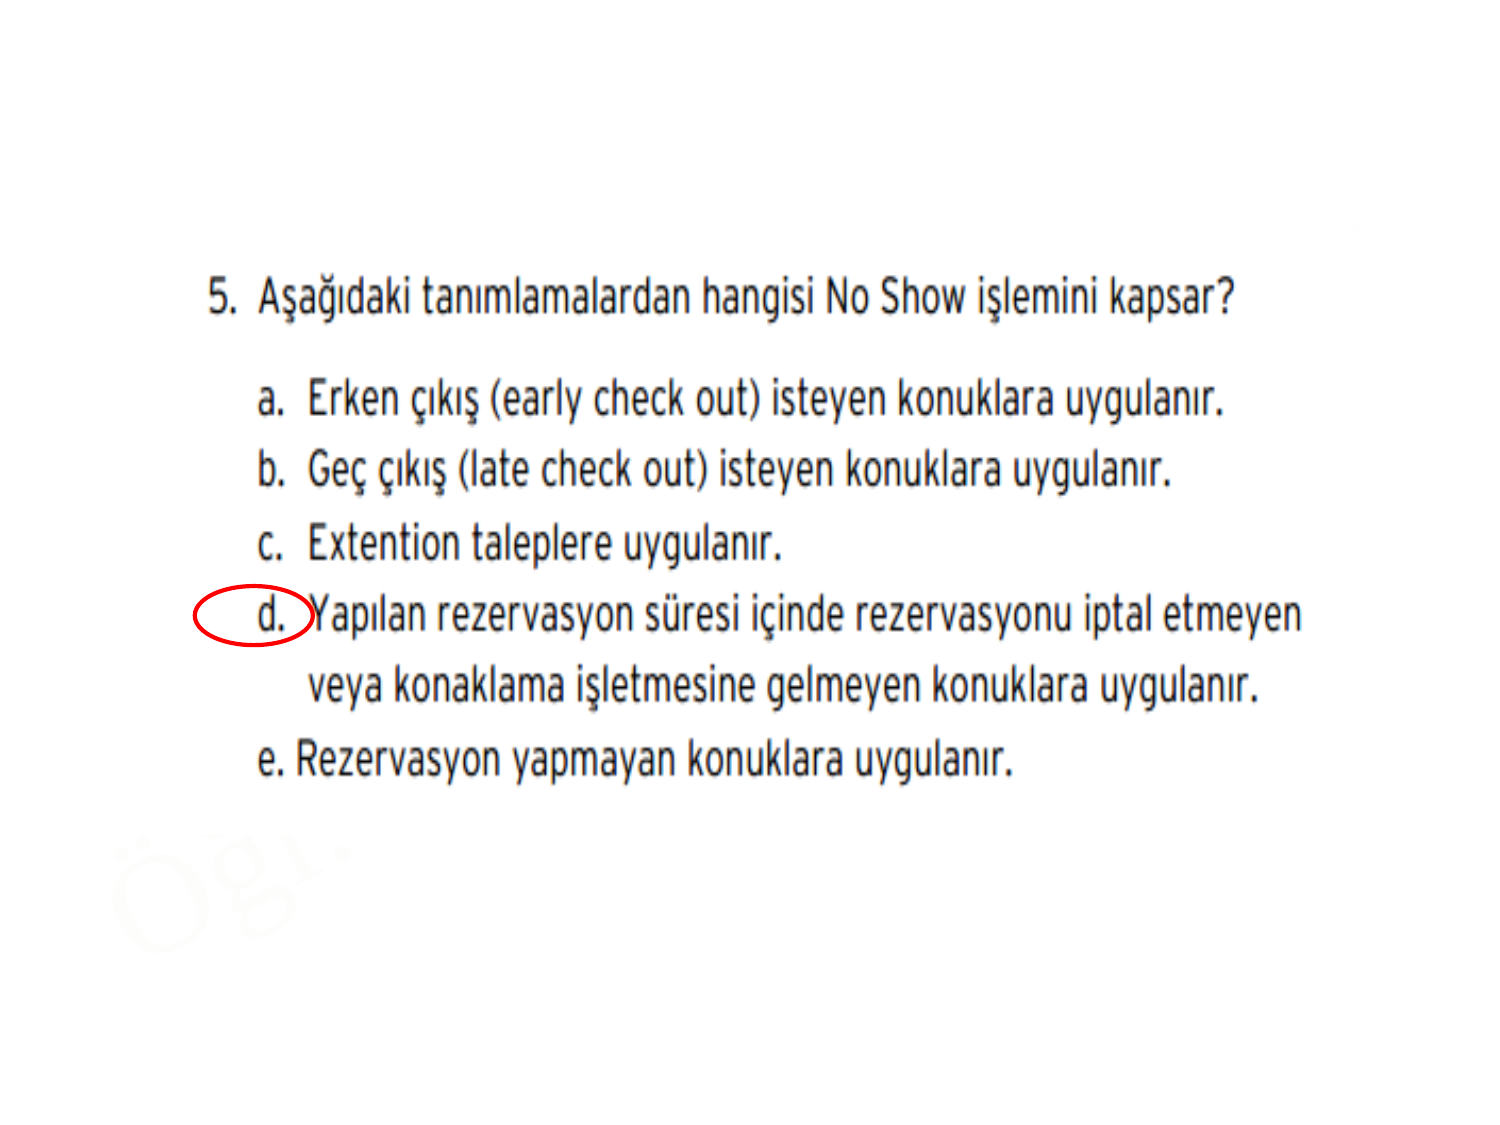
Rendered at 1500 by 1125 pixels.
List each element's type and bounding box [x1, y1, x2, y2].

picture [147, 231, 1400, 835]
